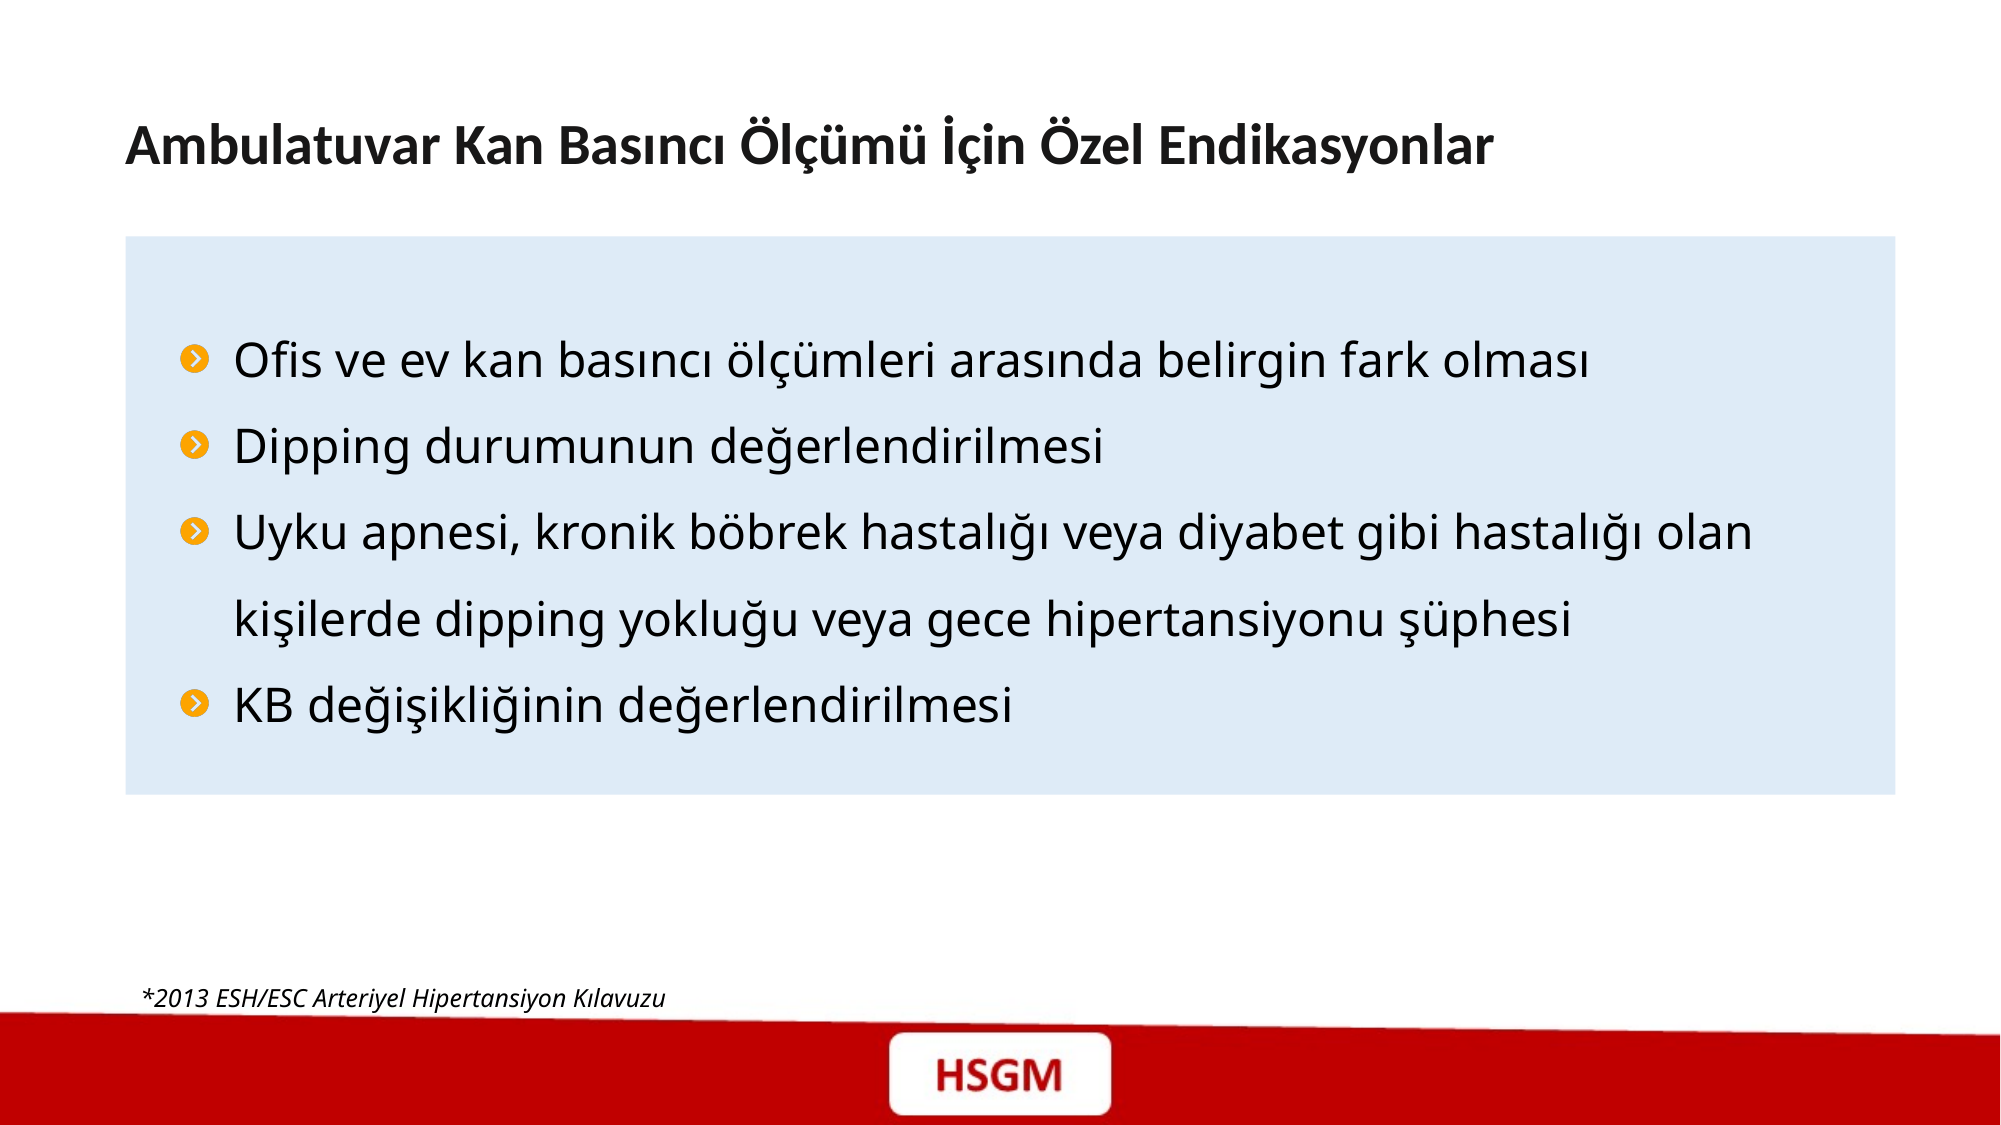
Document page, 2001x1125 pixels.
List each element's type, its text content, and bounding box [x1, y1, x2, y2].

picture [0, 0, 2001, 1125]
text_box Ambulatuvar Kan Basıncı Ölçümü İçin Özel Endikasyonlar [110, 98, 1917, 184]
text_box *2013 ESH/ESC Arteriyel Hipertansiyon Kılavuzu [125, 975, 1002, 1021]
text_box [125, 236, 1896, 795]
